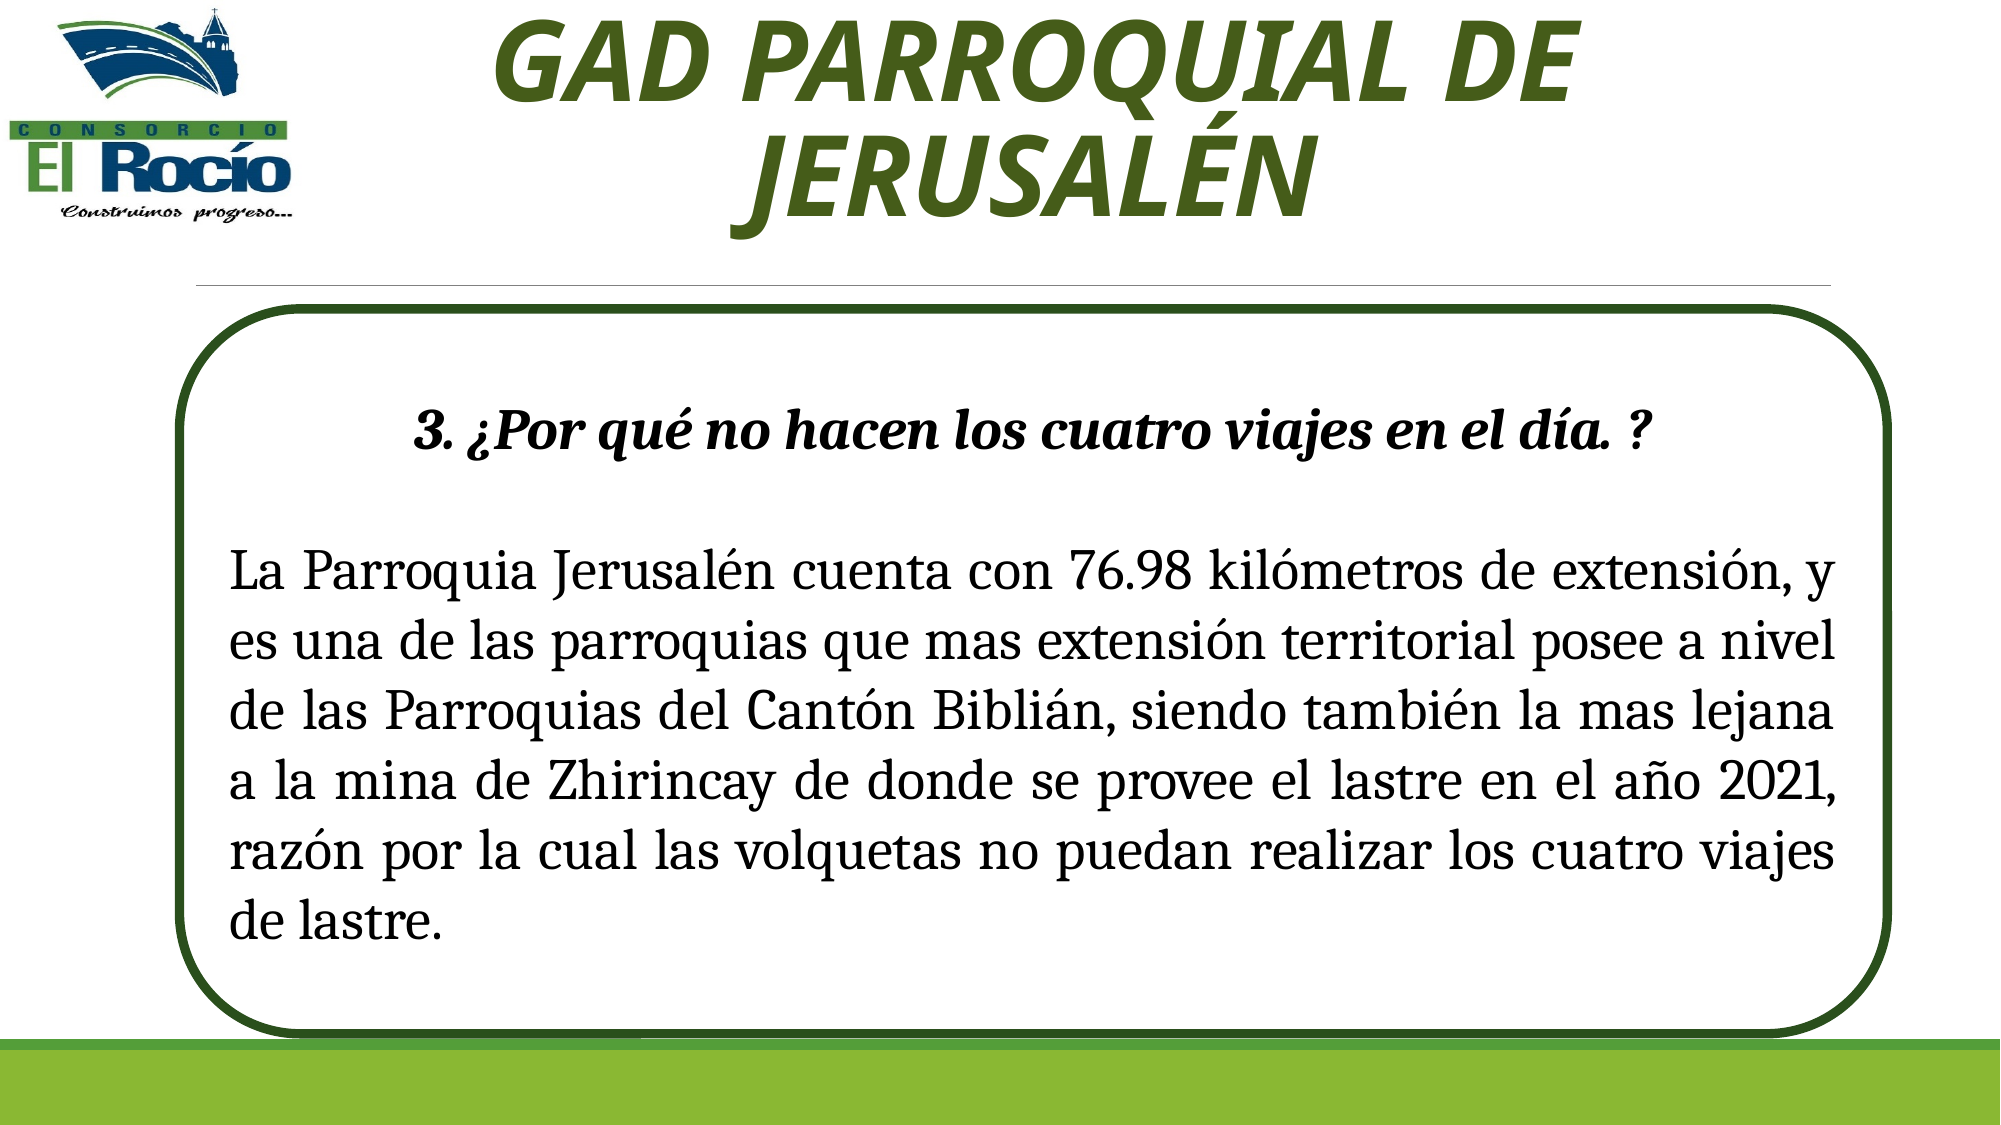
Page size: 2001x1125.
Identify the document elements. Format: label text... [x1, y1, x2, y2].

text_box 3. ¿Por qué no hacen los cuatro viajes en el día. ? La Parroquia Jerusalén cuenta con 76.98 kilómetros de extensión, y es una de las parroquias que mas extensión territorial posee a nivel de las Parroquias del Cantón Biblián, siendo también la mas lejana a la mina de Zhirincay de donde se provee el lastre en el año 2021, razón por la cual las volquetas no puedan realizar los cuatro viajes de lastre. [178, 307, 1889, 1036]
picture [0, 0, 310, 230]
title GAD PARROQUIAL DE JERUSALÉN [328, 29, 1739, 247]
